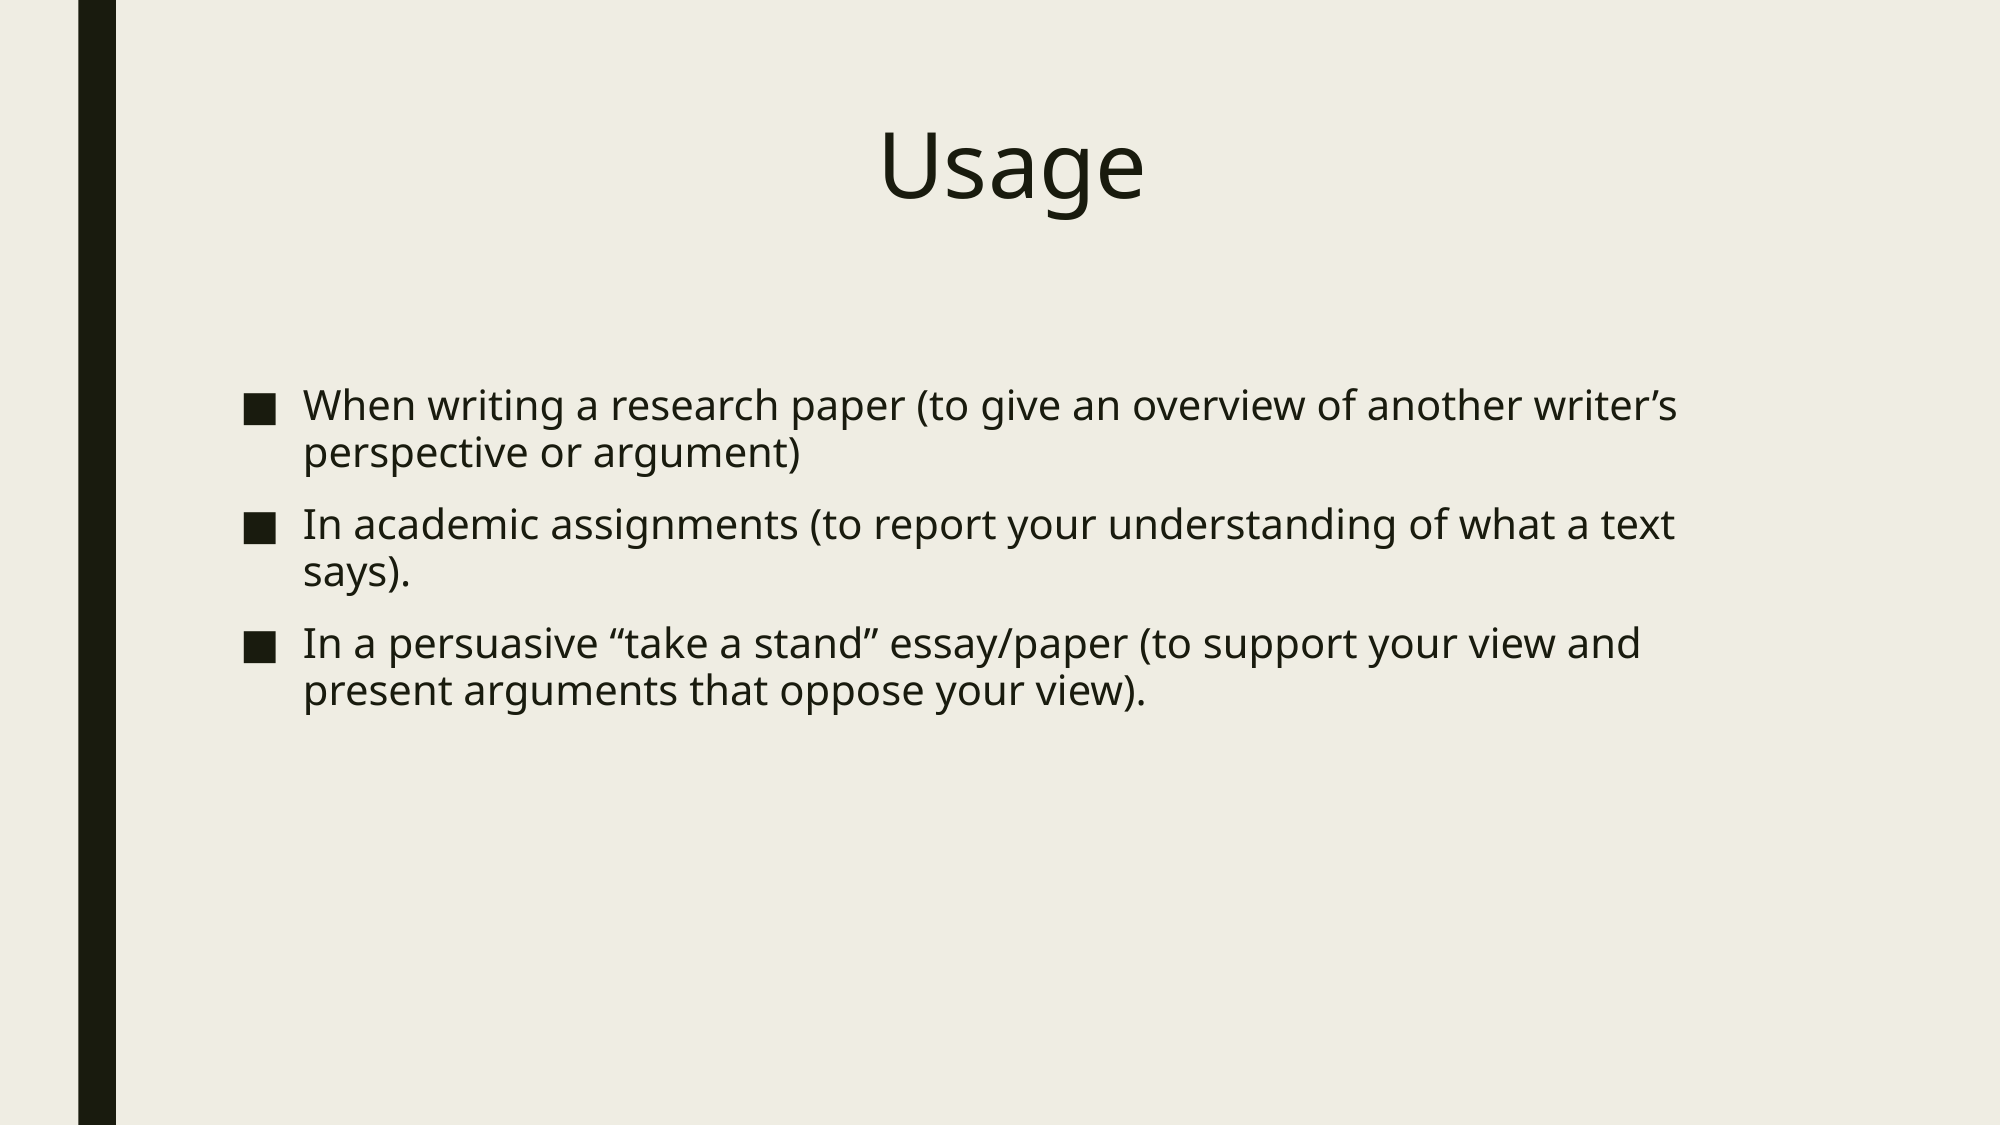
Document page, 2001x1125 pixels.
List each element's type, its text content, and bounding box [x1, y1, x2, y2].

list When writing a research paper (to give an overview of another writer’s perspective or argument) In academic assignments (to report your understanding of what a text says). In a persuasive “take a stand” essay/paper (to support your view and present arguments that oppose your view). [225, 375, 1800, 963]
title Usage [225, 112, 1800, 357]
